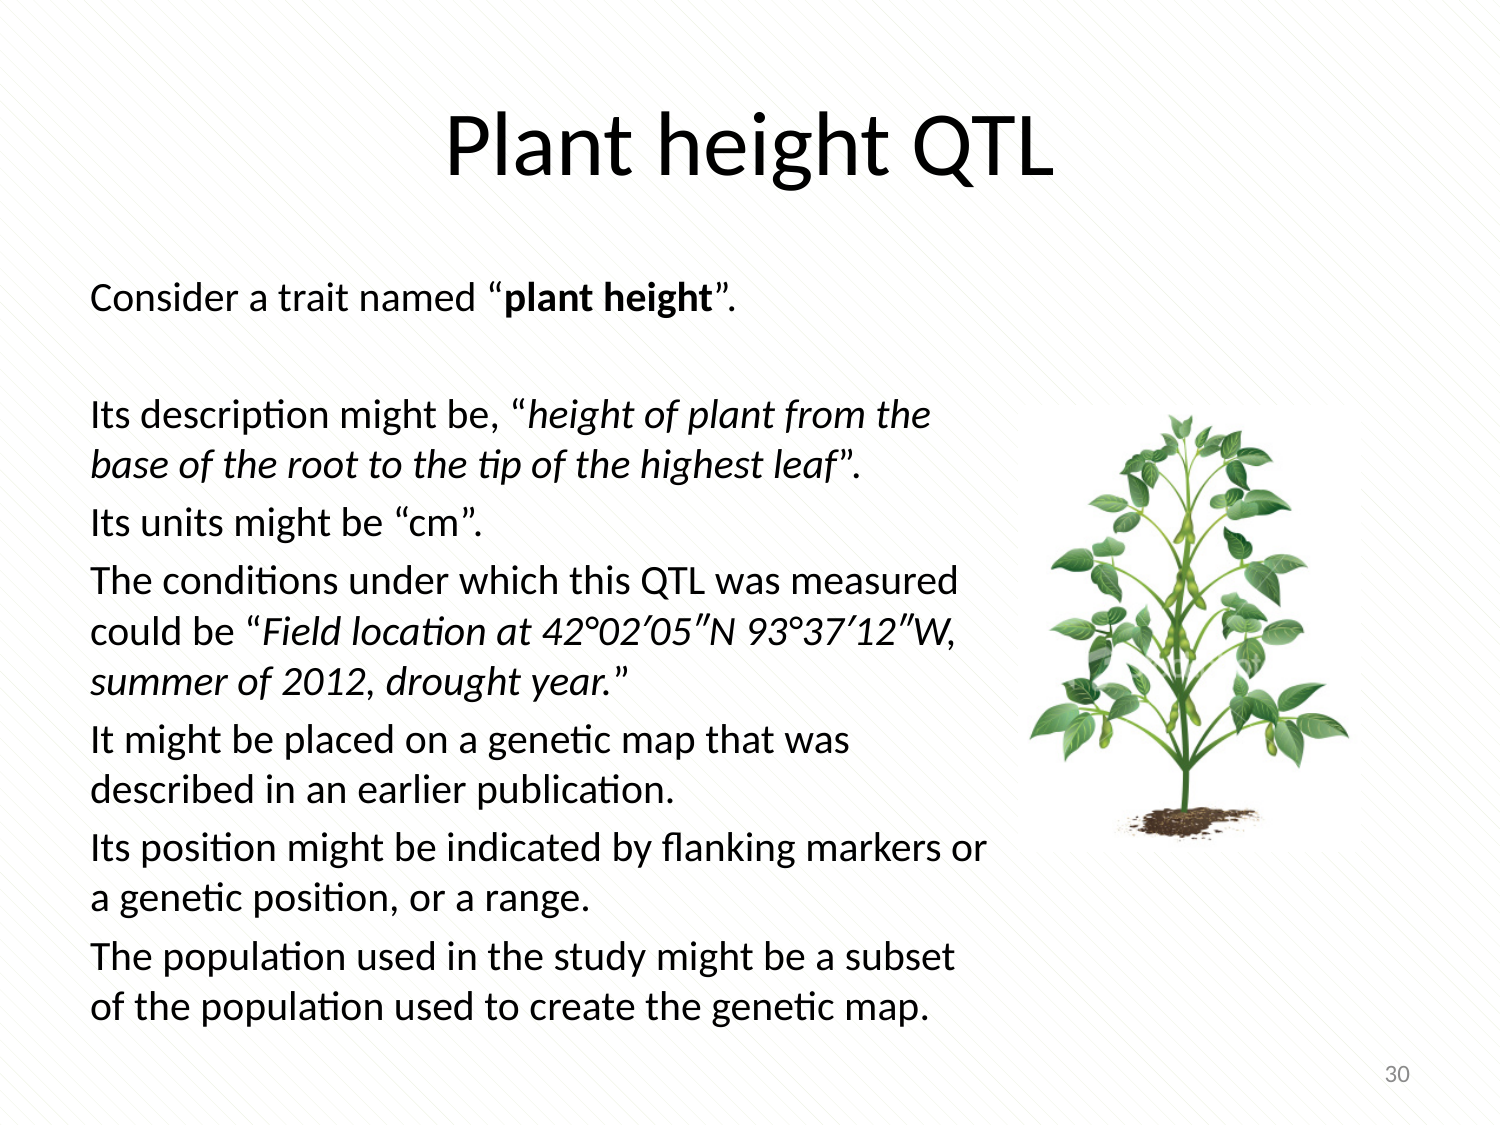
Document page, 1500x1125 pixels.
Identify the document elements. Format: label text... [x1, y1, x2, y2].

picture [1018, 405, 1361, 852]
slide_number 30 [1074, 1042, 1425, 1103]
title Plant height QTL [75, 45, 1425, 233]
list Consider a trait named “plant height”. Its description might be, “height of plant from the base of the root to the tip of the highest leaf”. Its units might be “cm”. The conditions under which this QTL was measured could be “Field location at 42°02′05″N 93°37′12″W, summer of 2012, drought year.” It might be placed on a genetic map that was described in an earlier publication. Its position might be indicated by flanking markers or a genetic position, or a range. The population used in the study might be a subset of the population used to create the genetic map. [75, 262, 1009, 1005]
